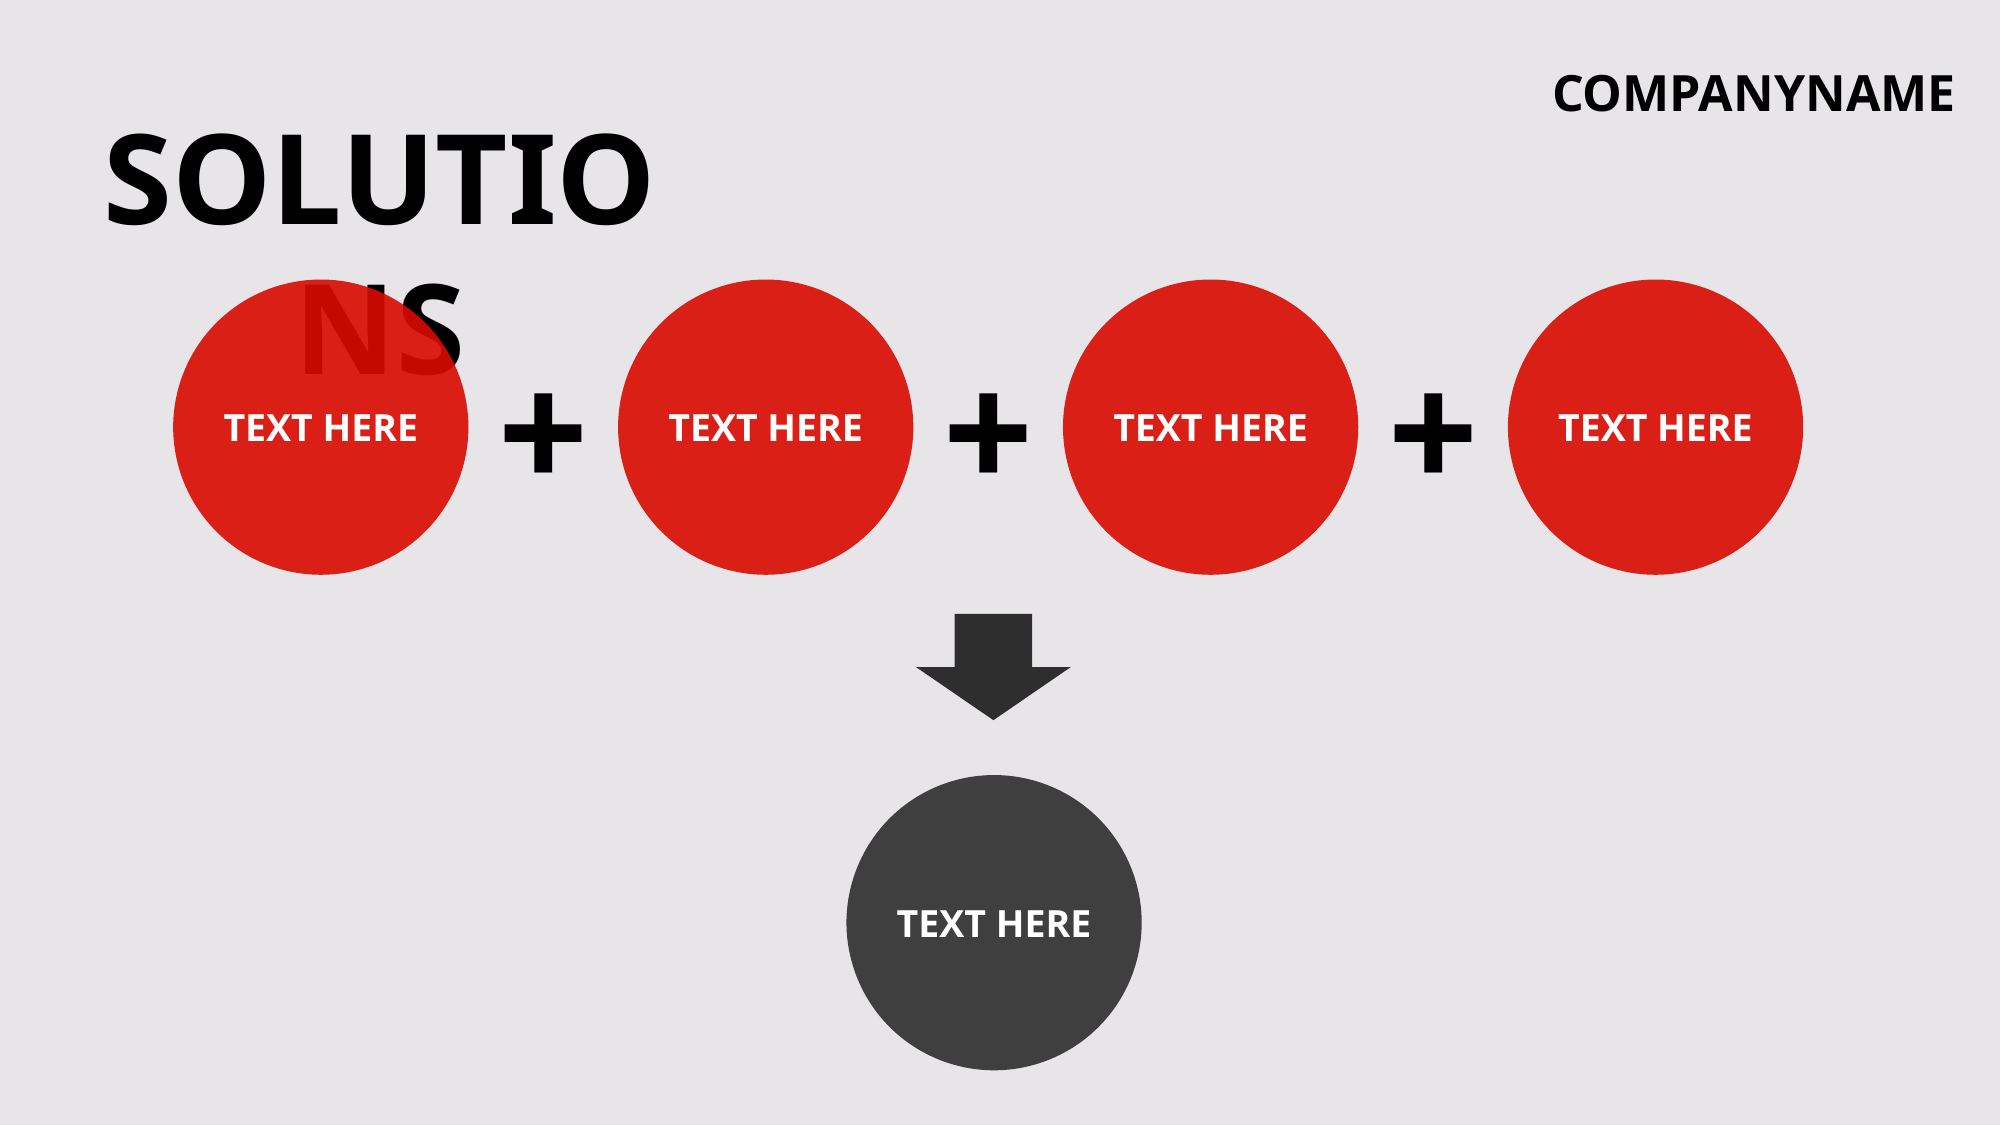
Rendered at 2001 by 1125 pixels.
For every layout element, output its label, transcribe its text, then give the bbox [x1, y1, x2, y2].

text_box + [425, 318, 662, 534]
text_box TEXT HERE [653, 396, 878, 457]
text_box + [1314, 318, 1552, 534]
text_box + [870, 318, 1107, 534]
text_box [171, 277, 426, 577]
text_box COMPANYNAME [1507, 54, 2000, 130]
text_box [1105, 457, 1316, 577]
text_box [660, 457, 871, 577]
text_box TEXT HERE [208, 396, 433, 457]
text_box TEXT HERE [881, 892, 1107, 953]
text_box [913, 611, 1073, 722]
text_box [1550, 277, 1806, 577]
text_box [844, 772, 1144, 1073]
text_box [1107, 277, 1314, 396]
text_box [662, 277, 870, 396]
text_box TEXT HERE [1098, 396, 1323, 457]
text_box SOLUTIONS [43, 92, 717, 408]
text_box TEXT HERE [1543, 396, 1768, 457]
